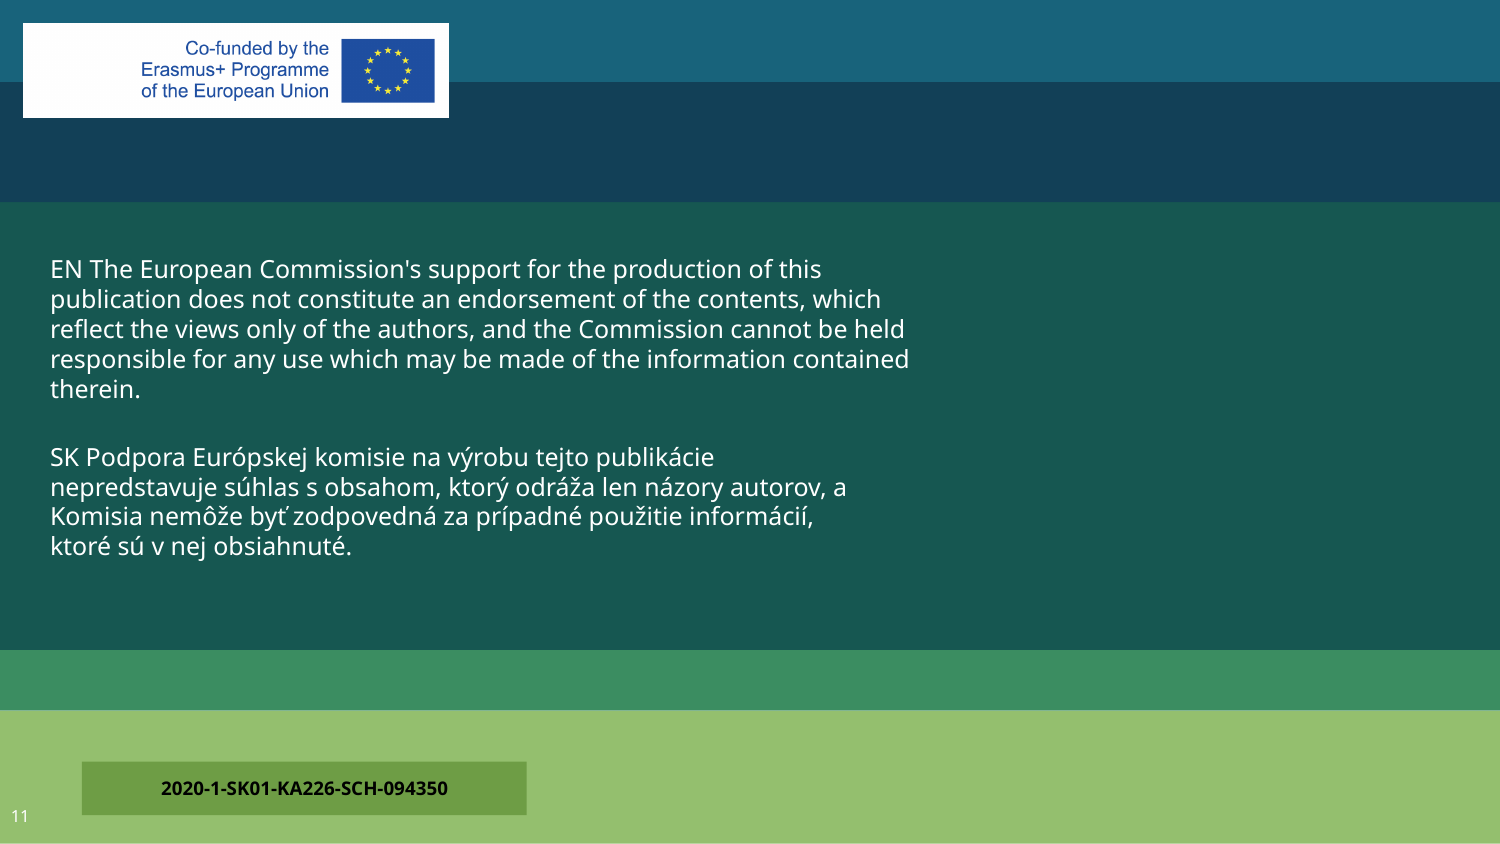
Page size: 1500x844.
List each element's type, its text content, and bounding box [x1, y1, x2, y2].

text_box ‹#› [0, 790, 49, 844]
picture [23, 23, 450, 118]
subtitle EN The European Commission's support for the production of this publication does not constitute an endorsement of the contents, which reflect the views only of the authors, and the Commission cannot be held responsible for any use which may be made of the information contained therein. [35, 234, 938, 422]
text_box 2020-1-SK01-KA226-SCH-094350 [81, 761, 527, 816]
text_box SK Podpora Európskej komisie na výrobu tejto publikácie nepredstavuje súhlas s obsahom, ktorý odráža len názory autorov, a Komisia nemôže byť zodpovedná za prípadné použitie informácií, ktoré sú v nej obsiahnuté. [35, 433, 879, 569]
